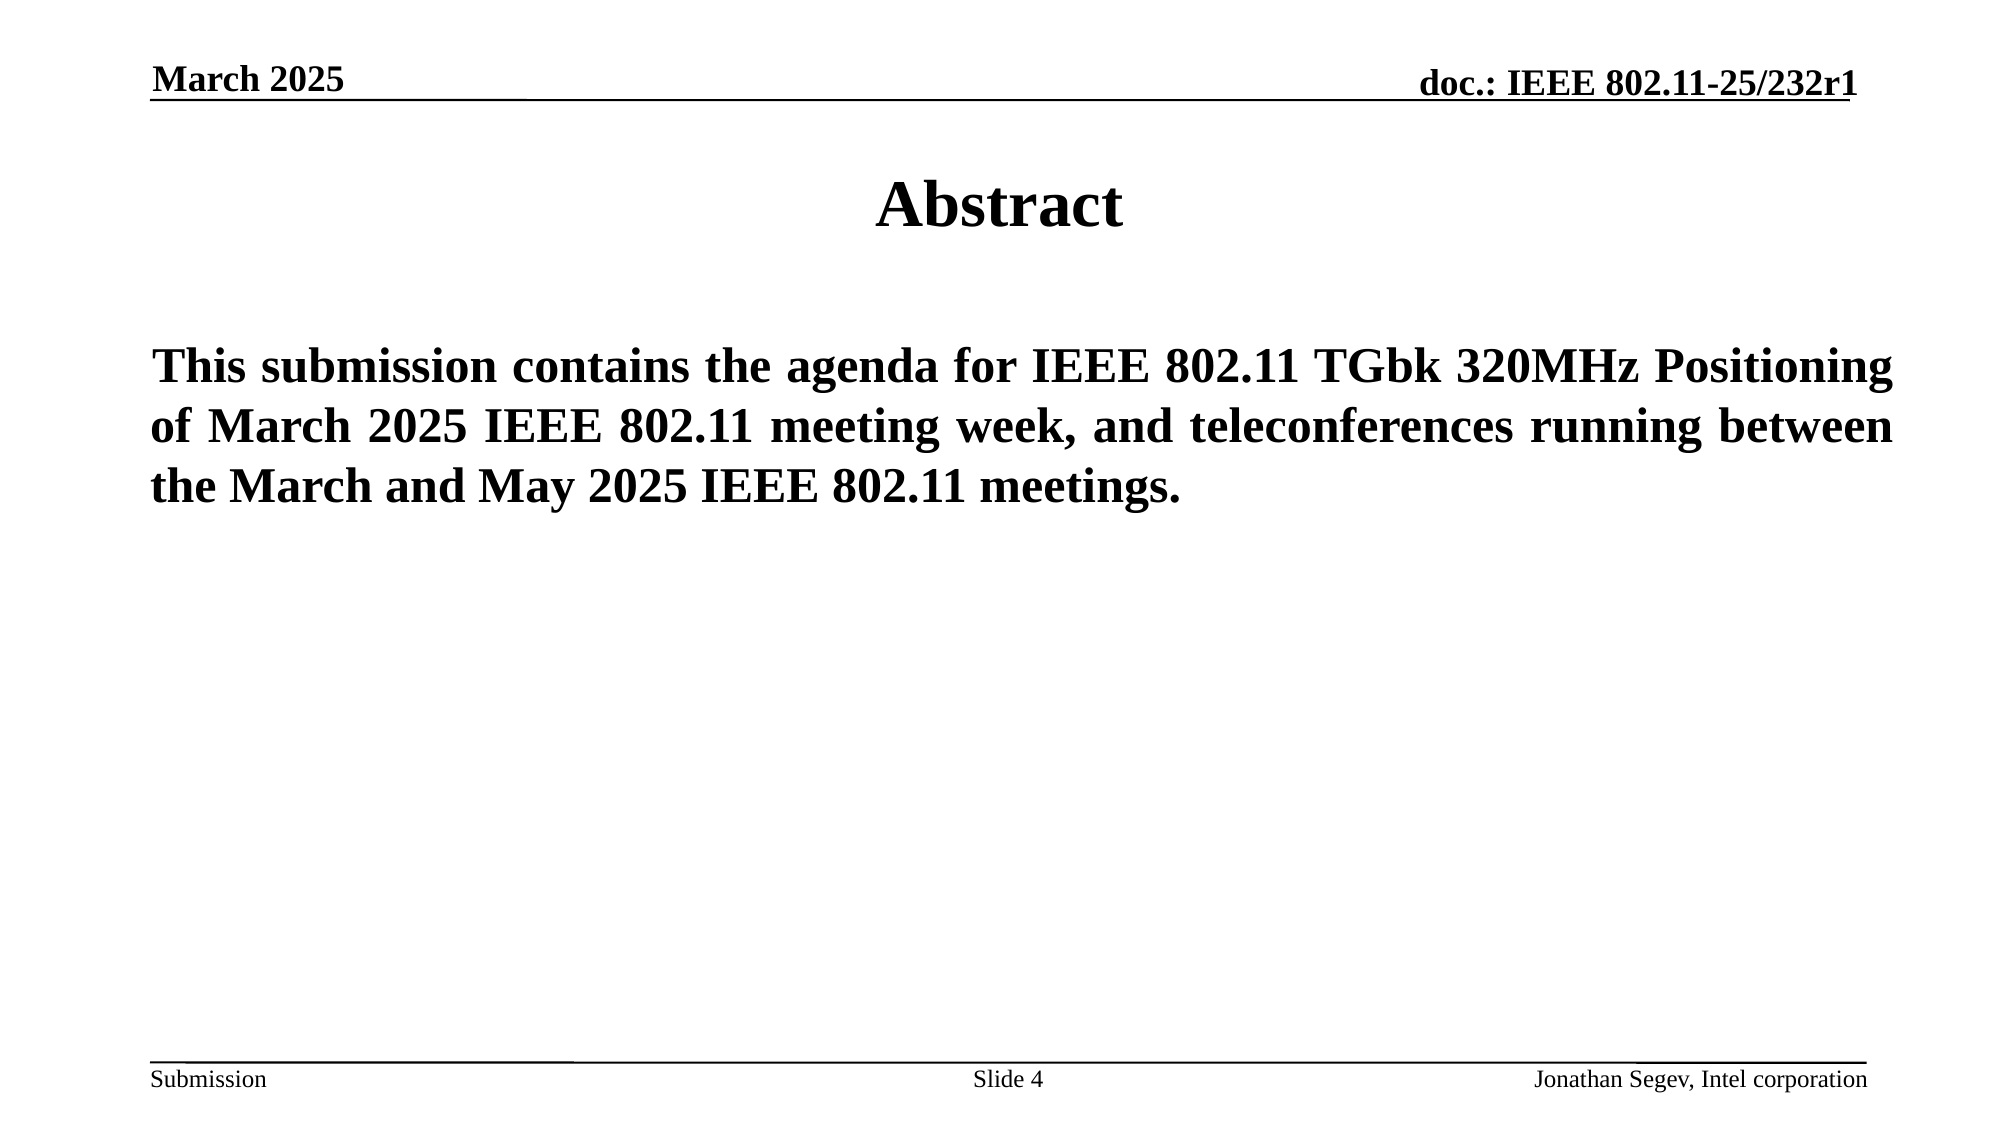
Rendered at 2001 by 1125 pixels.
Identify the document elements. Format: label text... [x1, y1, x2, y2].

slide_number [152, 54, 563, 100]
list This submission contains the agenda for IEEE 802.11 TGbk 320MHz Positioning of March 2025 IEEE 802.11 meeting week, and teleconferences running between the March and May 2025 IEEE 802.11 meetings. [78, 324, 1910, 1000]
title Abstract [149, 112, 1850, 288]
footer Jonathan Segev, Intel corporation [1171, 1061, 1869, 1093]
slide_number Slide 4 [950, 1061, 1067, 1123]
